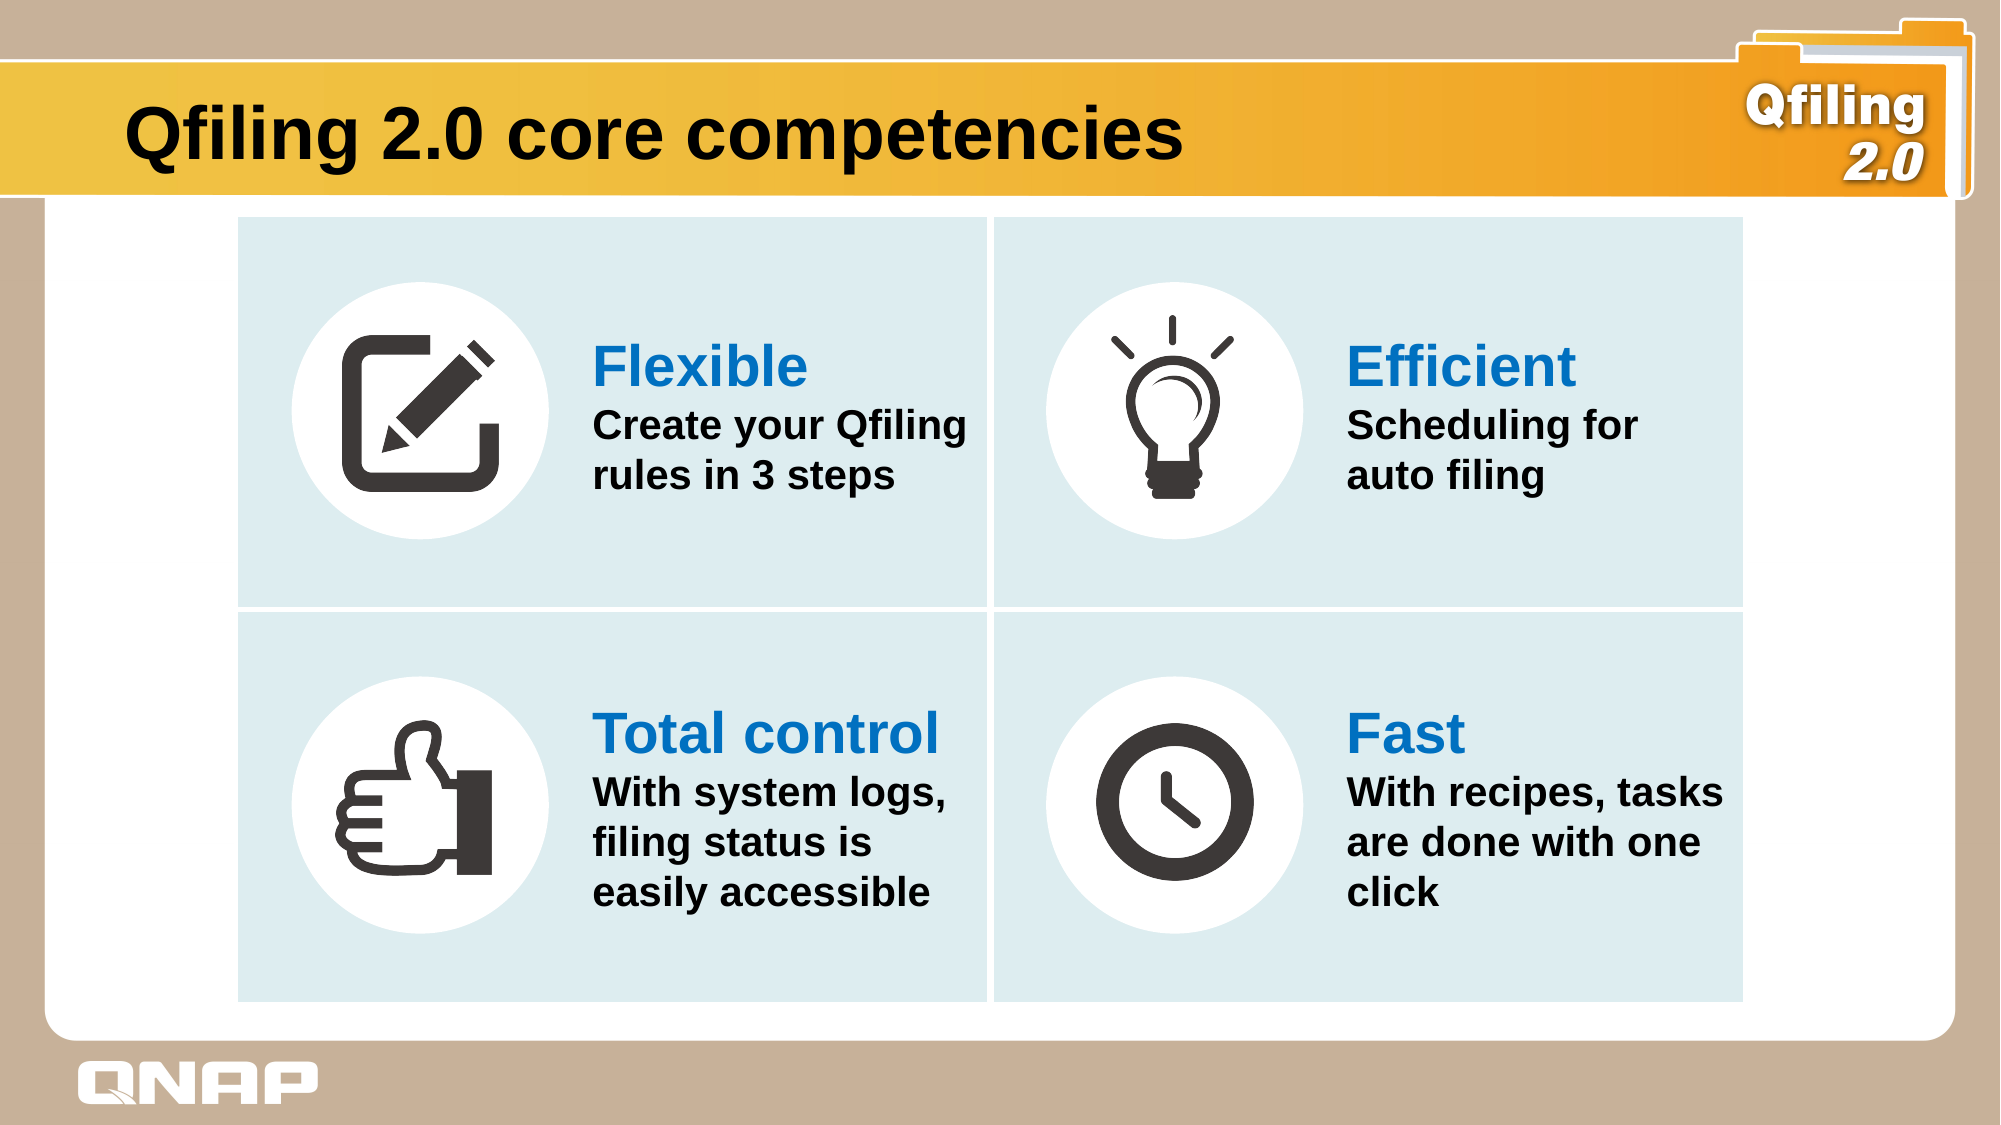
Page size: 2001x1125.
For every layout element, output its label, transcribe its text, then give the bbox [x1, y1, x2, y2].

text_box [289, 674, 551, 936]
text_box [1044, 674, 1306, 936]
text_box [990, 607, 1747, 1006]
text_box Flexible Create your Qfiling rules in 3 steps [577, 320, 989, 506]
text_box [1044, 280, 1306, 542]
text_box [234, 607, 990, 1006]
picture [0, 0, 2000, 1125]
text_box Fast With recipes, tasks are done with one click [1331, 687, 1745, 923]
text_box Total control With system logs, filing status is easily accessible [577, 687, 989, 923]
text_box [289, 280, 551, 542]
text_box [990, 213, 1747, 607]
text_box Efficient Scheduling for auto filing [1331, 320, 1745, 506]
title Qfiling 2.0 core competencies [109, 61, 1611, 198]
text_box [234, 213, 990, 607]
